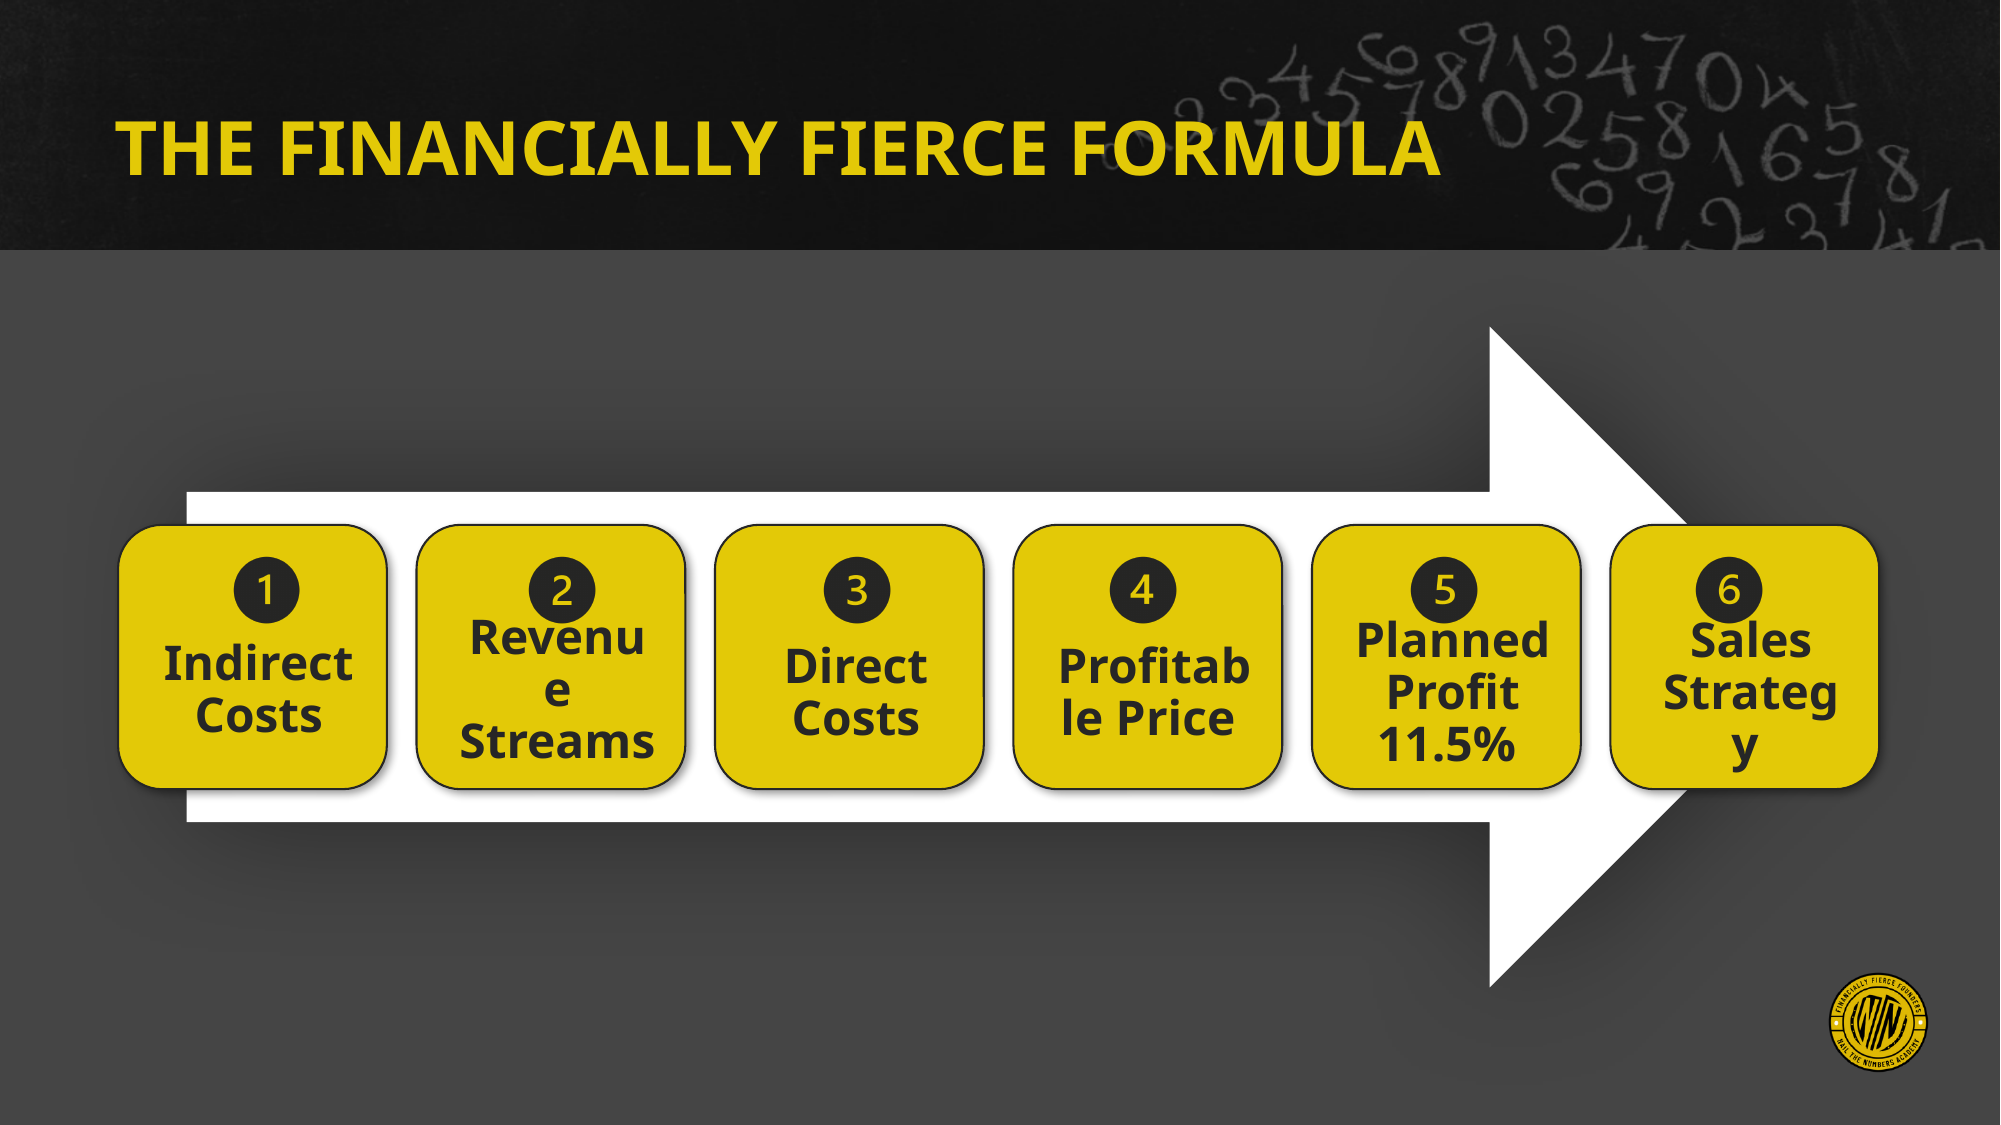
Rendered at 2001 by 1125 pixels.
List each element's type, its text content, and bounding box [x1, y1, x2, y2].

picture [1402, 548, 1486, 632]
picture [815, 548, 899, 632]
picture [1101, 548, 1185, 632]
picture [224, 548, 308, 632]
picture [0, 0, 2000, 250]
picture [1687, 548, 1771, 632]
picture [520, 548, 604, 632]
title THE FINANCIALLY FIERCE FORMULA [99, 0, 1863, 199]
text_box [117, 326, 1881, 988]
picture [1827, 971, 1929, 1073]
